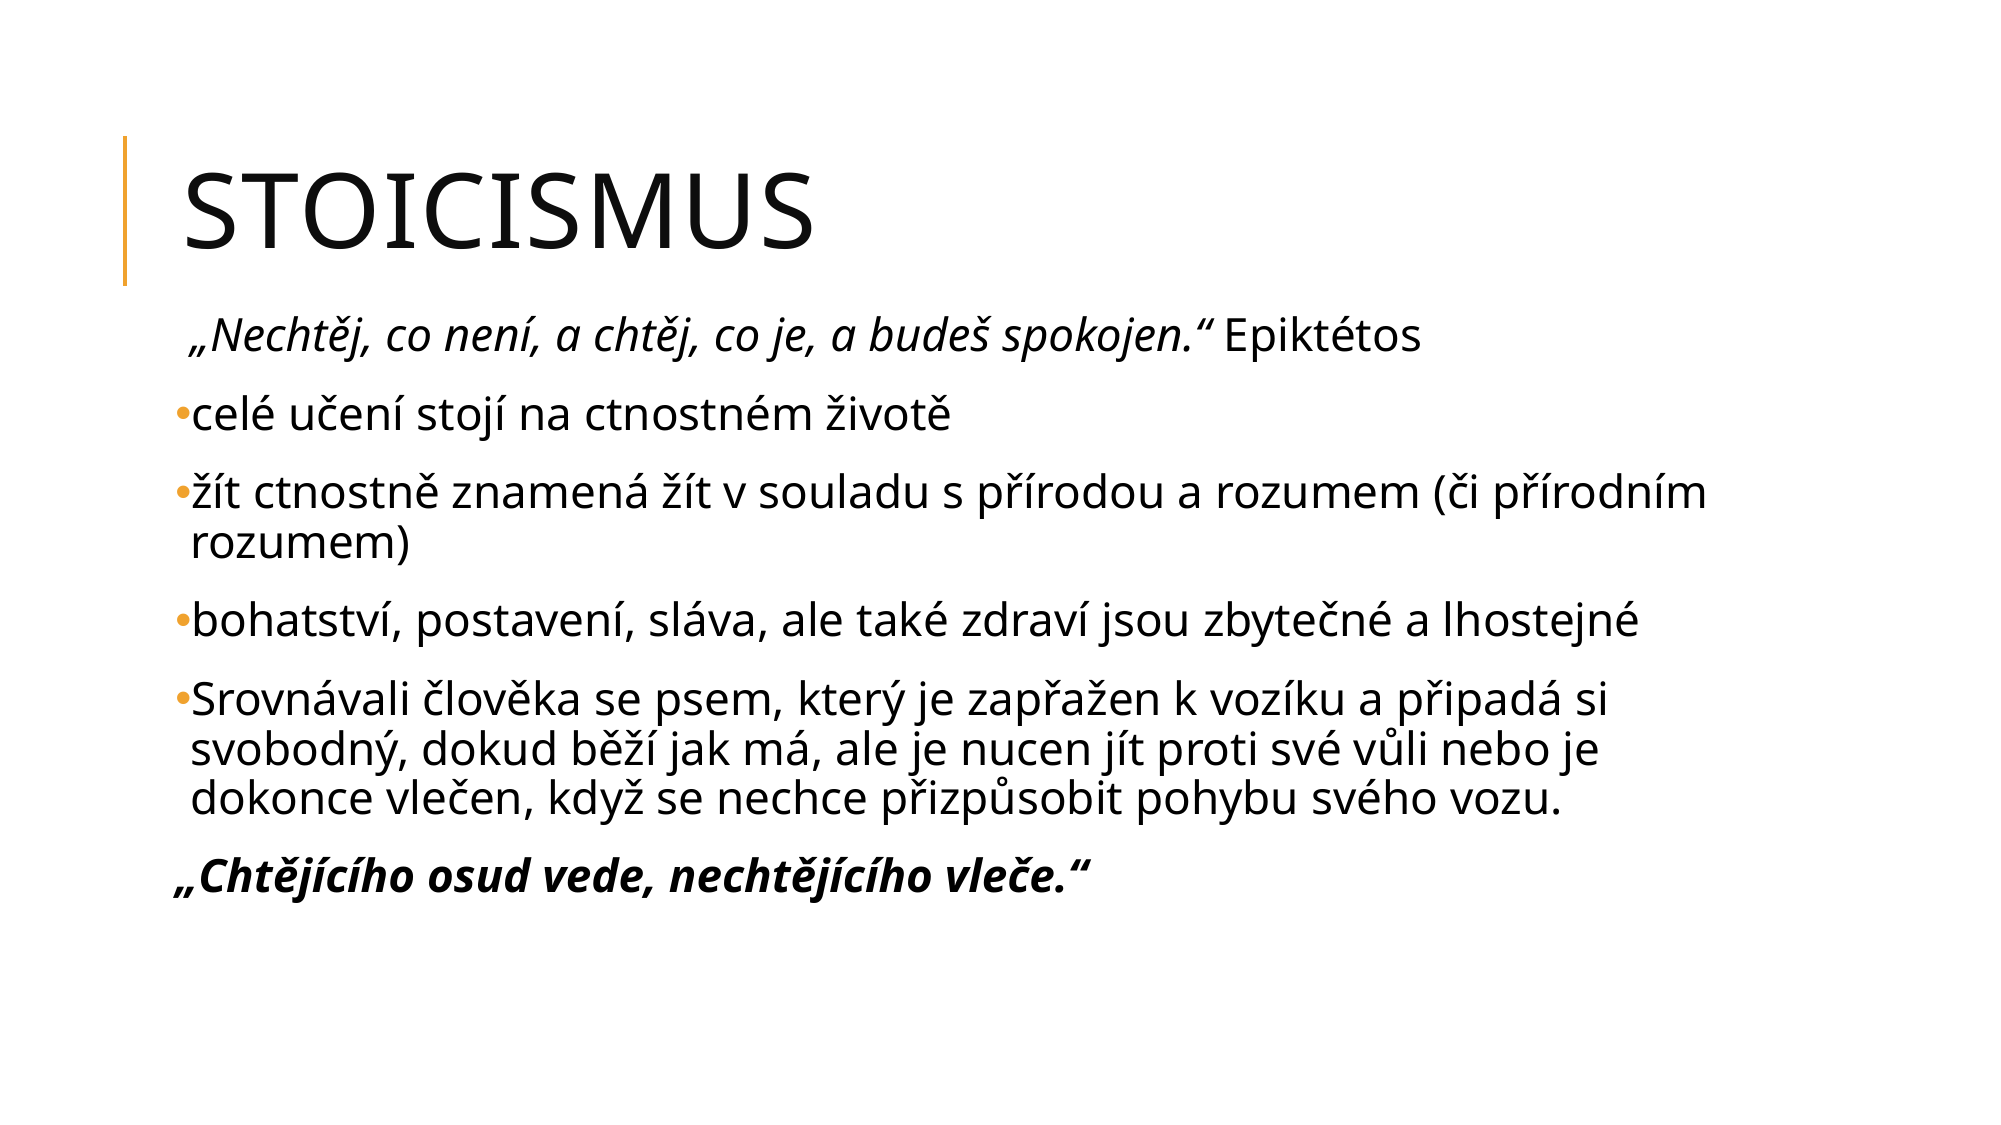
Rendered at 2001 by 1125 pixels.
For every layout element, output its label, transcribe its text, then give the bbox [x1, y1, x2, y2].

title stoicismus [168, 96, 1763, 304]
list „Nechtěj, co není, a chtěj, co je, a budeš spokojen.“ Epiktétos celé učení stojí na ctnostném životě žít ctnostně znamená žít v souladu s přírodou a rozumem (či přírodním rozumem) bohatství, postavení, sláva, ale také zdraví jsou zbytečné a lhostejné Srovnávali člověka se psem, který je zapřažen k vozíku a připadá si svobodný, dokud běží jak má, ale je nucen jít proti své vůli nebo je dokonce vlečen, když se nechce přizpůsobit pohybu svého vozu. „Chtějícího osud vede, nechtějícího vleče.“ [168, 304, 1763, 1035]
